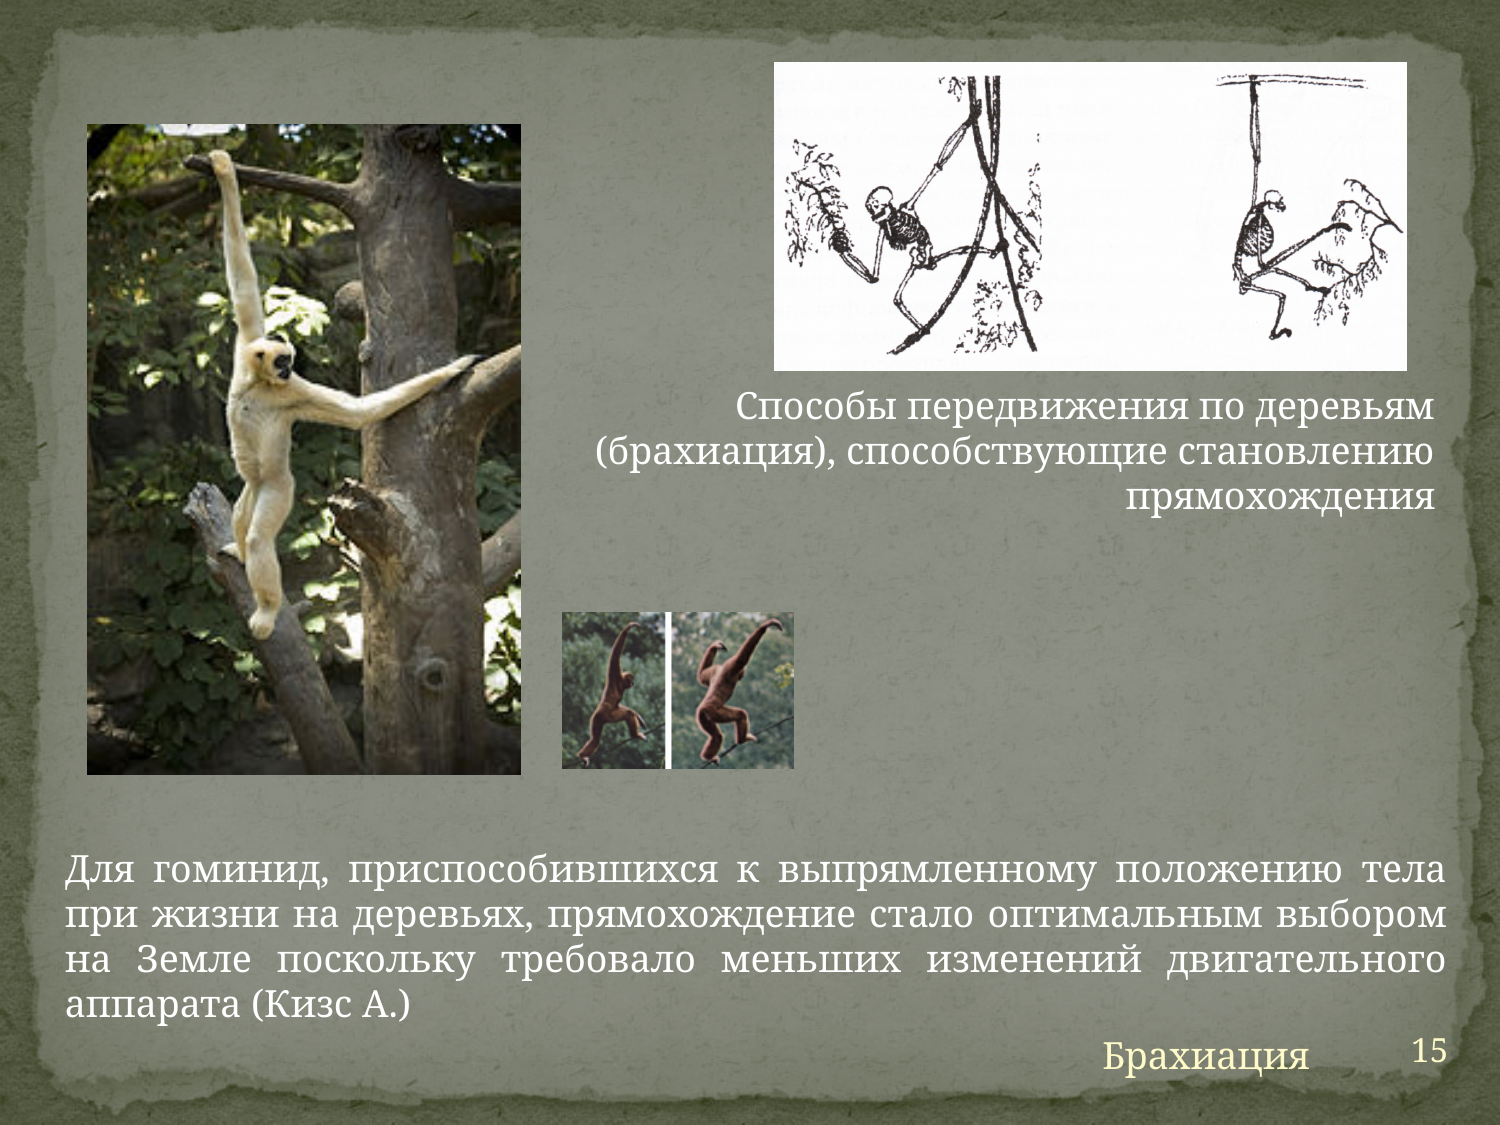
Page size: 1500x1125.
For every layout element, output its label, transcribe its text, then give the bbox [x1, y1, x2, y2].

picture [774, 62, 1407, 371]
text_box Для гоминид, приспособившихся к выпрямленному положению тела при жизни на деревьях, прямохождение стало оптимальным выбором на Земле поскольку требовало меньших изменений двигательного аппарата (Кизс А.) [49, 837, 1463, 1033]
picture [562, 612, 794, 769]
text_box Брахиация [1087, 1024, 1338, 1085]
slide_number 15 [1379, 1014, 1480, 1089]
text_box Способы передвижения по деревьям (брахиация), способствующие становлению прямохождения [531, 374, 1450, 525]
picture [87, 124, 521, 776]
